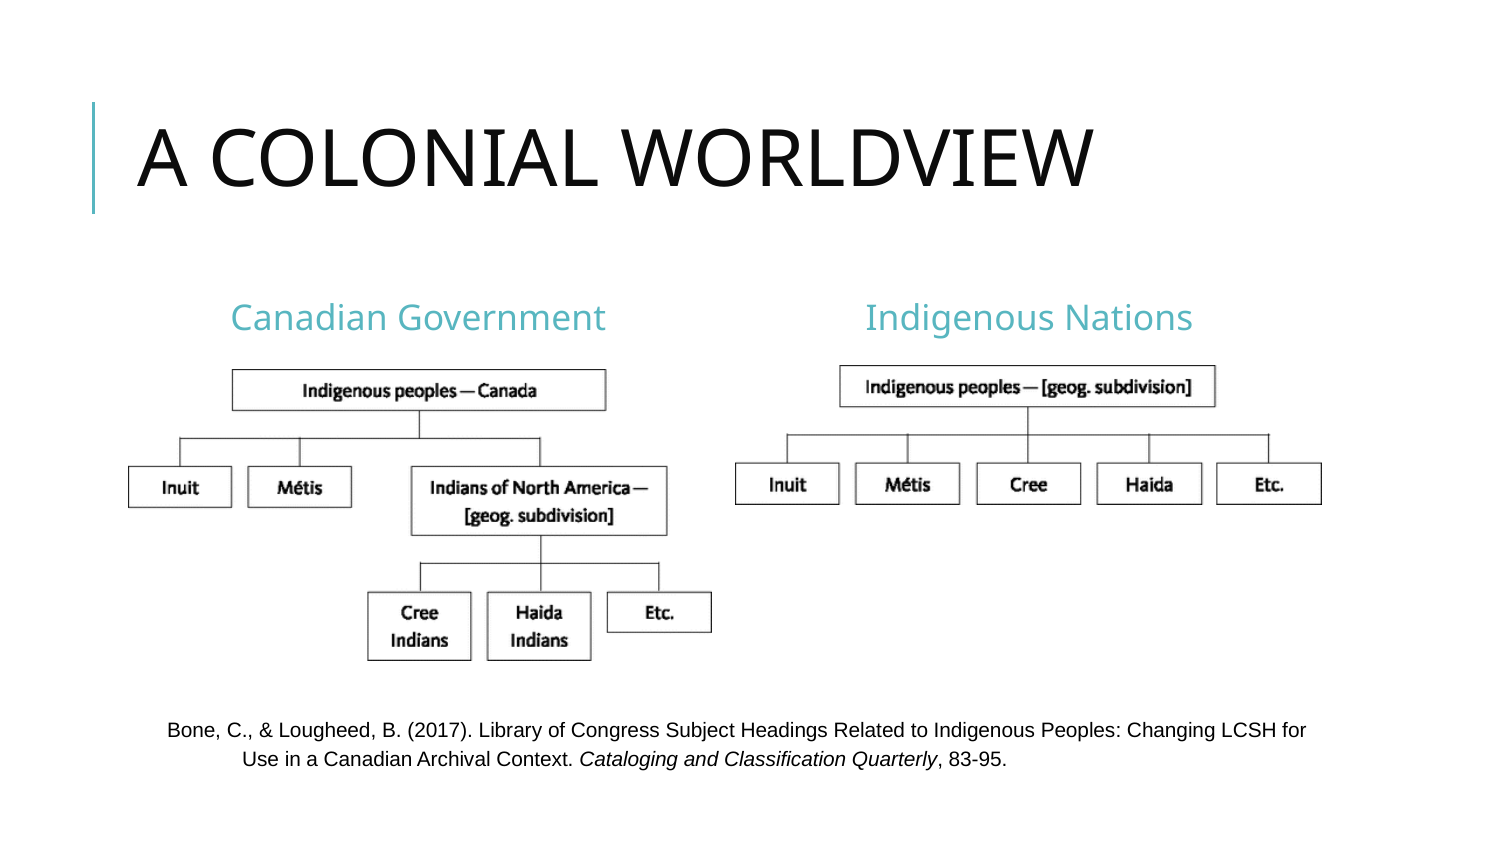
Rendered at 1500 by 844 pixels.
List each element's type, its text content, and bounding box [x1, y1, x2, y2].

list Canadian Government [126, 268, 711, 369]
picture [735, 364, 1323, 505]
list Indigenous Nations [737, 268, 1323, 364]
title A COLONIAL WORLDVIEW [126, 71, 1322, 257]
text_box [93, 753, 1081, 799]
text_box Bone, C., & Lougheed, B. (2017). Library of Congress Subject Headings Related to Indigenous Peoples: Changing LCSH for Use in a Canadian Archival Context. Cataloging and Classification Quarterly, 83-95. [152, 698, 1348, 778]
picture [128, 369, 712, 661]
